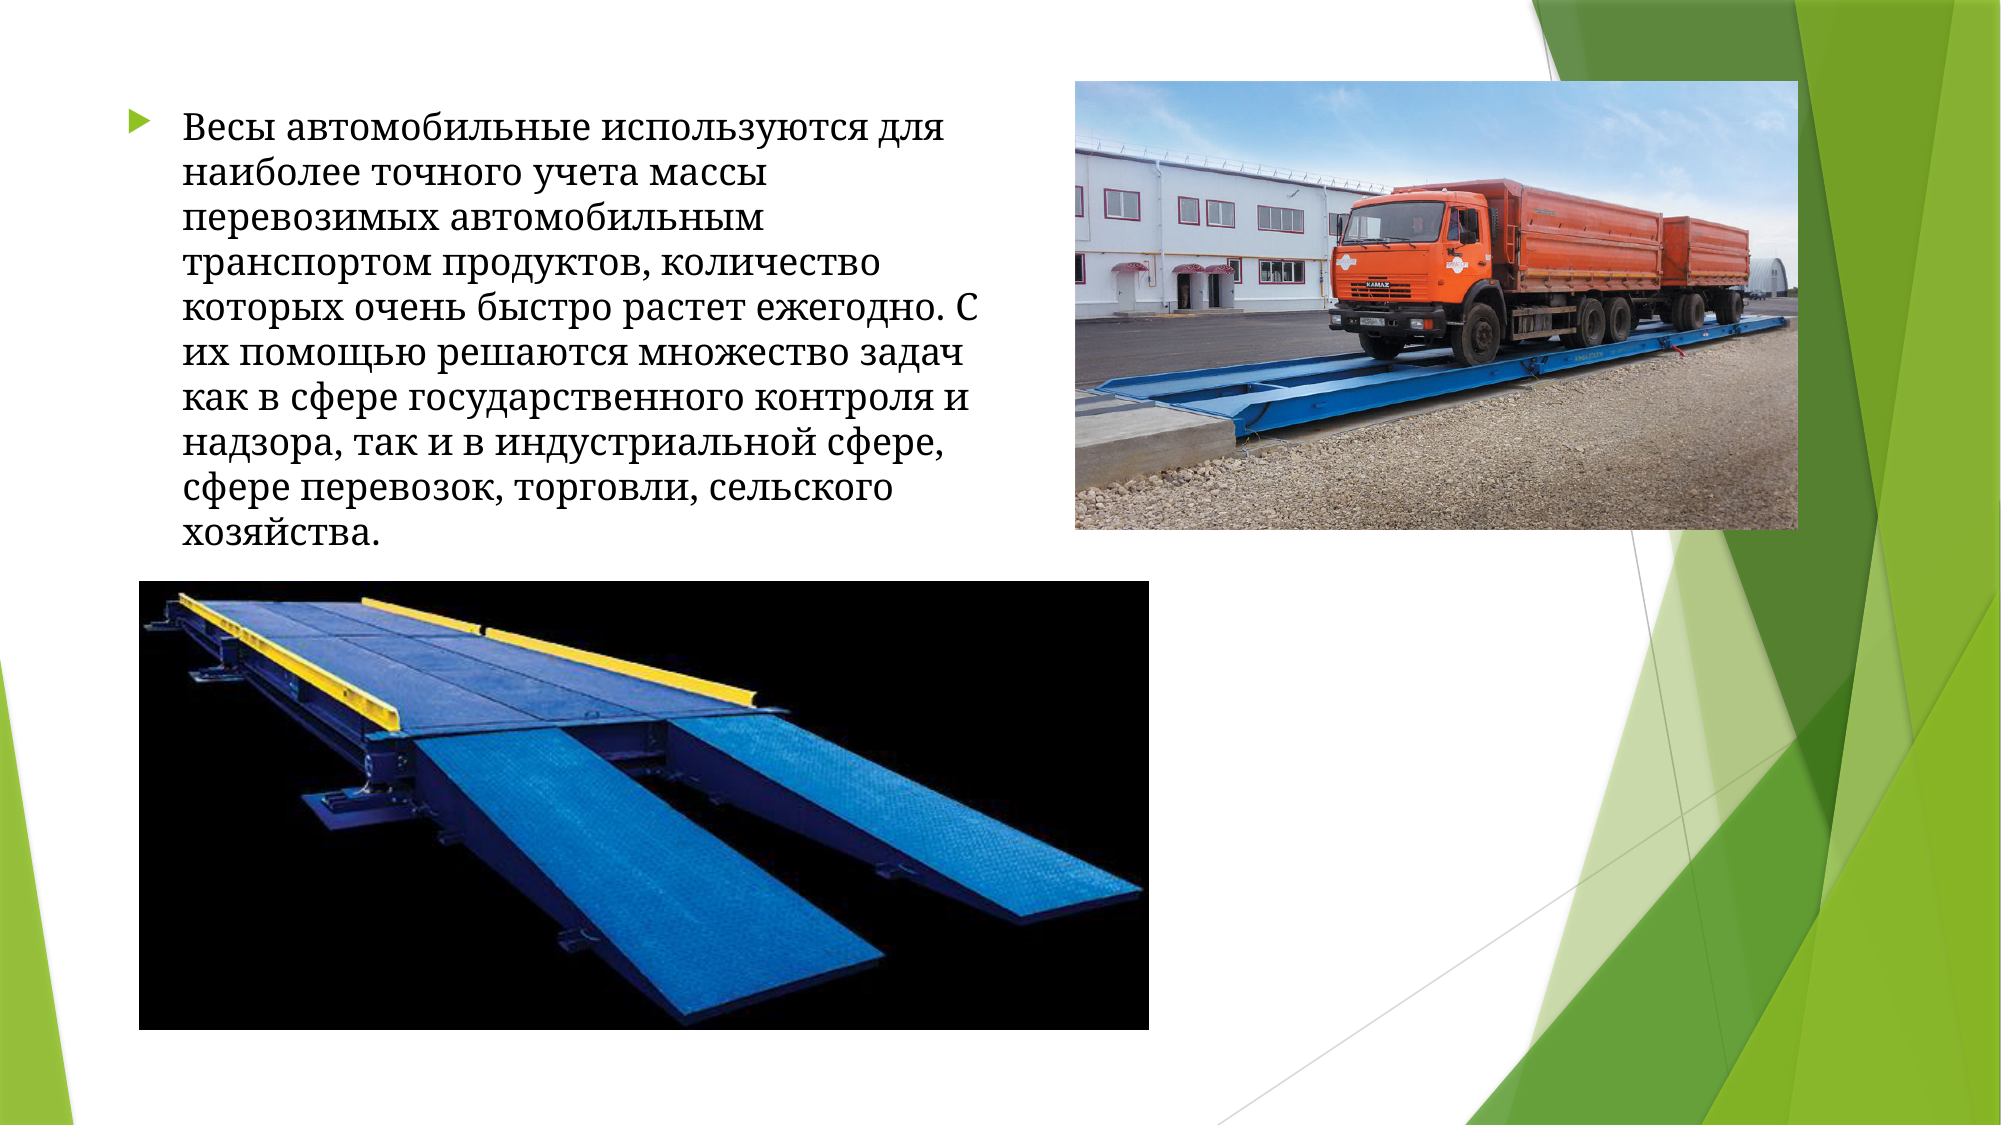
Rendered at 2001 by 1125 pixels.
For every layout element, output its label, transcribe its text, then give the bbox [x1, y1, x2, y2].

list Весы автомобильные используются для наиболее точного учета массы перевозимых автомобильным транспортом продуктов, количество которых очень быстро растет ежегодно. С их помощью решаются множество задач как в сфере государственного контроля и надзора, так и в индустриальной сфере, сфере перевозок, торговли, сельского хозяйства. [111, 95, 1000, 756]
picture [1075, 81, 1798, 531]
picture [138, 580, 1149, 1030]
